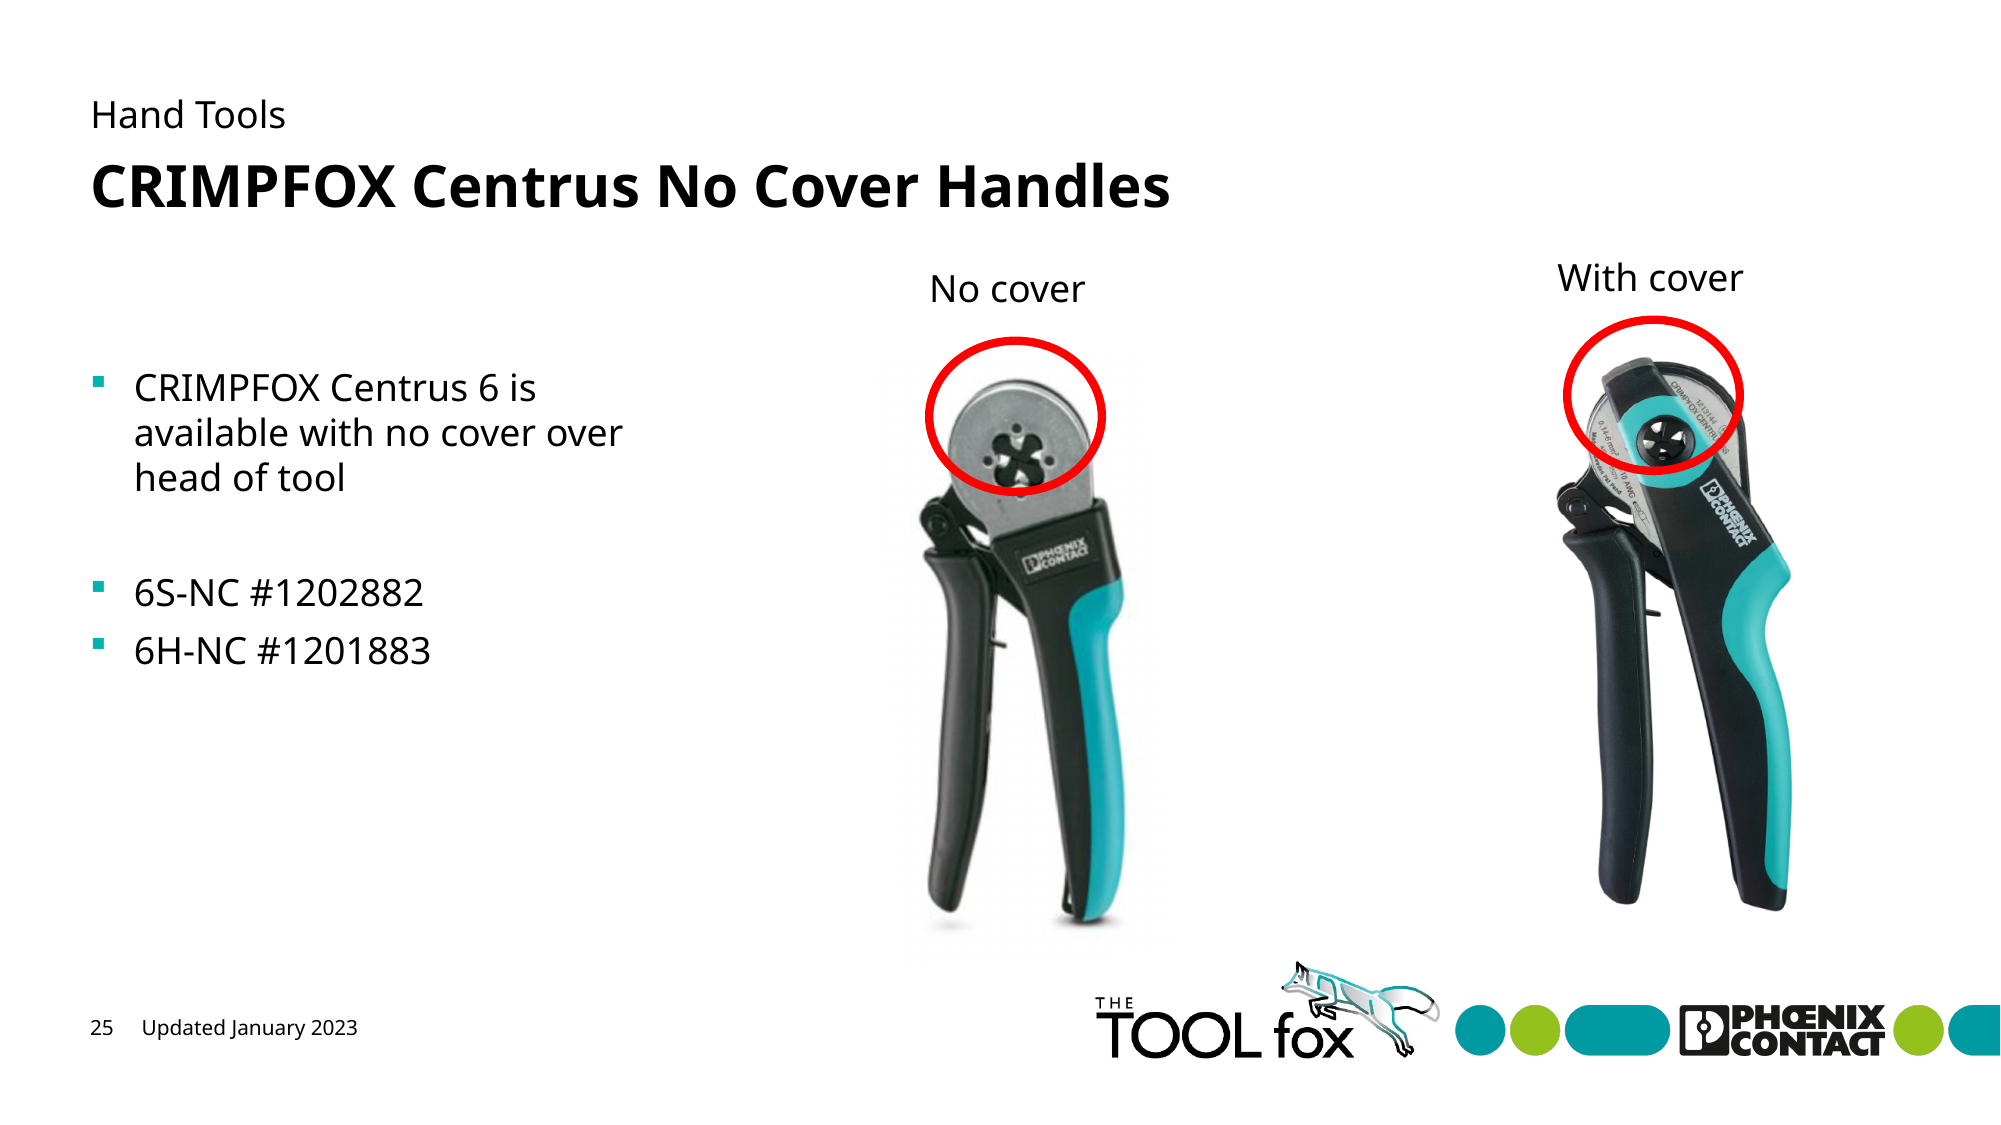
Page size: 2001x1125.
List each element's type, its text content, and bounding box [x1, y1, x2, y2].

picture [1454, 1005, 2001, 1056]
picture [872, 349, 1440, 1073]
text_box [968, 340, 1063, 353]
text_box No cover [929, 264, 1102, 335]
slide_number 25 [90, 999, 132, 1059]
text_box [1588, 319, 1719, 346]
list Hand Tools [90, 78, 1910, 149]
text_box CRIMPFOX Centrus 6 is available with no cover over head of tool 6S-NC #1202882 6H-NC #1201883 [75, 356, 660, 755]
text_box With cover [1557, 253, 1750, 324]
picture [1531, 347, 1834, 923]
title CRIMPFOX Centrus No Cover Handles [90, 149, 1910, 255]
footer Updated January 2023 [141, 999, 1001, 1059]
